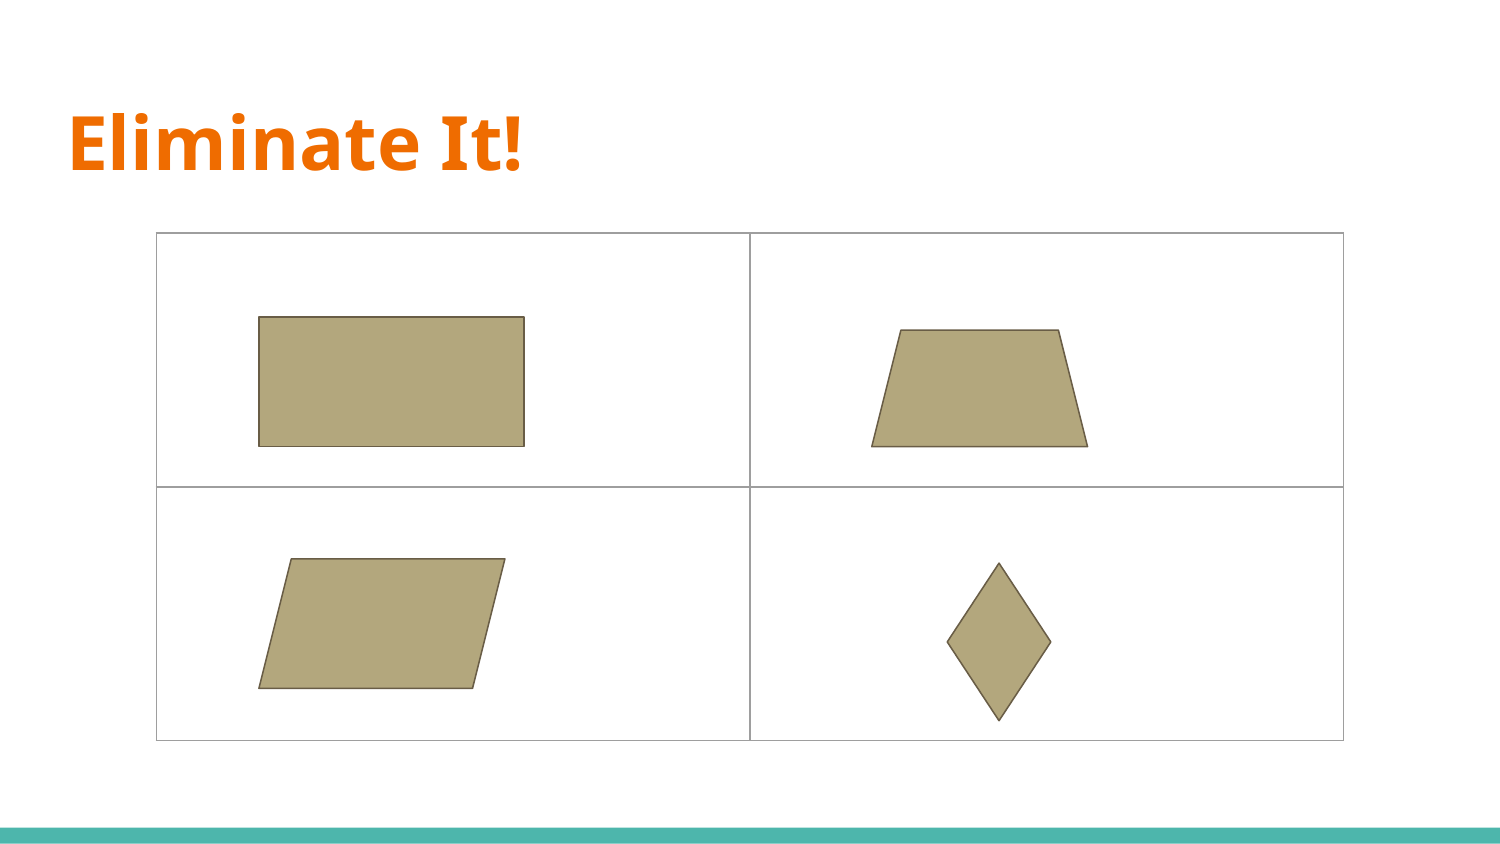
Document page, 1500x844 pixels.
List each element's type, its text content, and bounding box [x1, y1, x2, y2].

table_header [751, 234, 1343, 486]
table_cell [157, 488, 749, 740]
table_cell [751, 488, 1343, 740]
text_box [258, 317, 525, 447]
text_box [258, 558, 505, 689]
table_header [157, 234, 749, 486]
text_box [871, 330, 1088, 447]
title Eliminate It! [51, 79, 1449, 174]
text_box [947, 563, 1051, 721]
